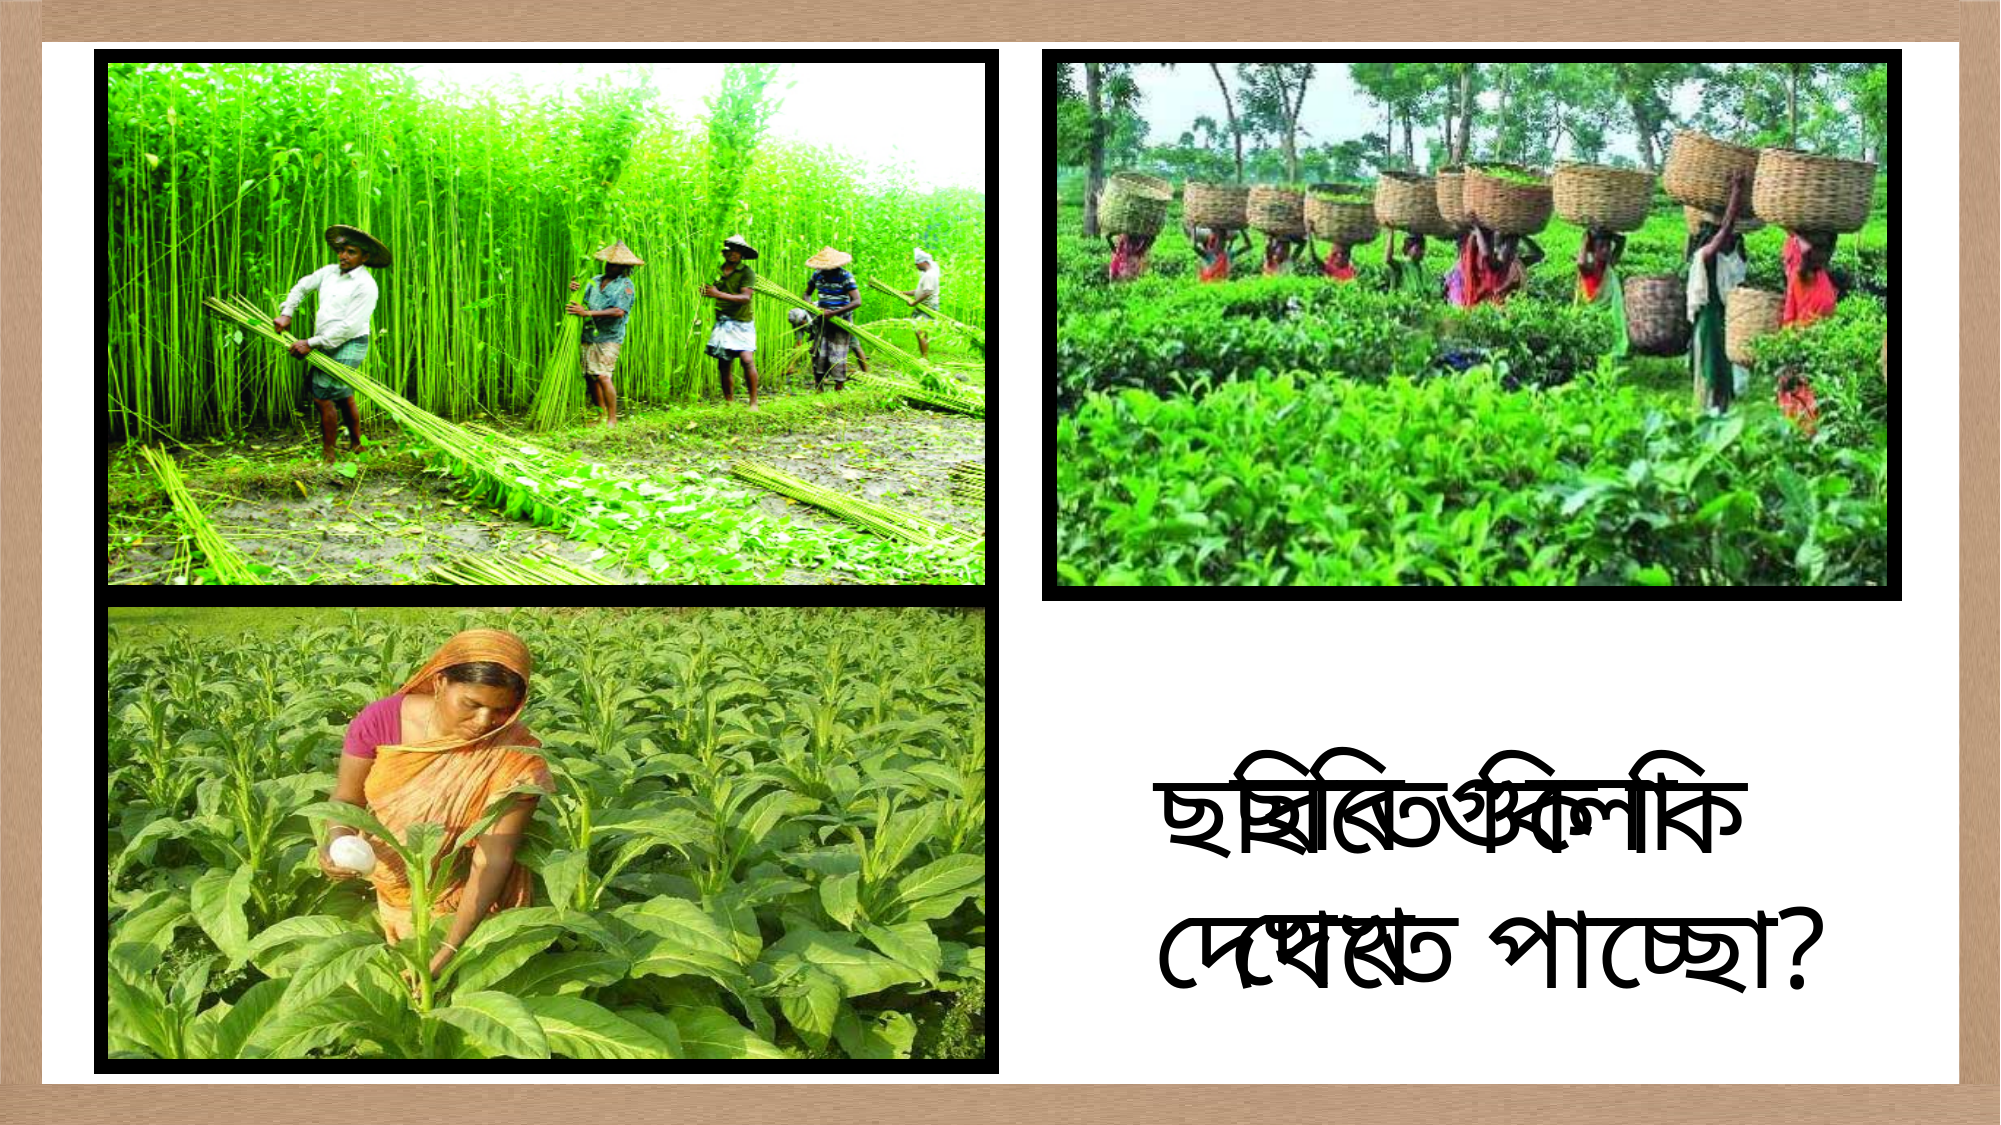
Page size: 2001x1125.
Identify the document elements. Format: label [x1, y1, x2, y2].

text_box [0, 0, 2000, 1125]
picture [108, 63, 985, 585]
picture [1056, 63, 1888, 586]
picture [108, 606, 985, 1060]
